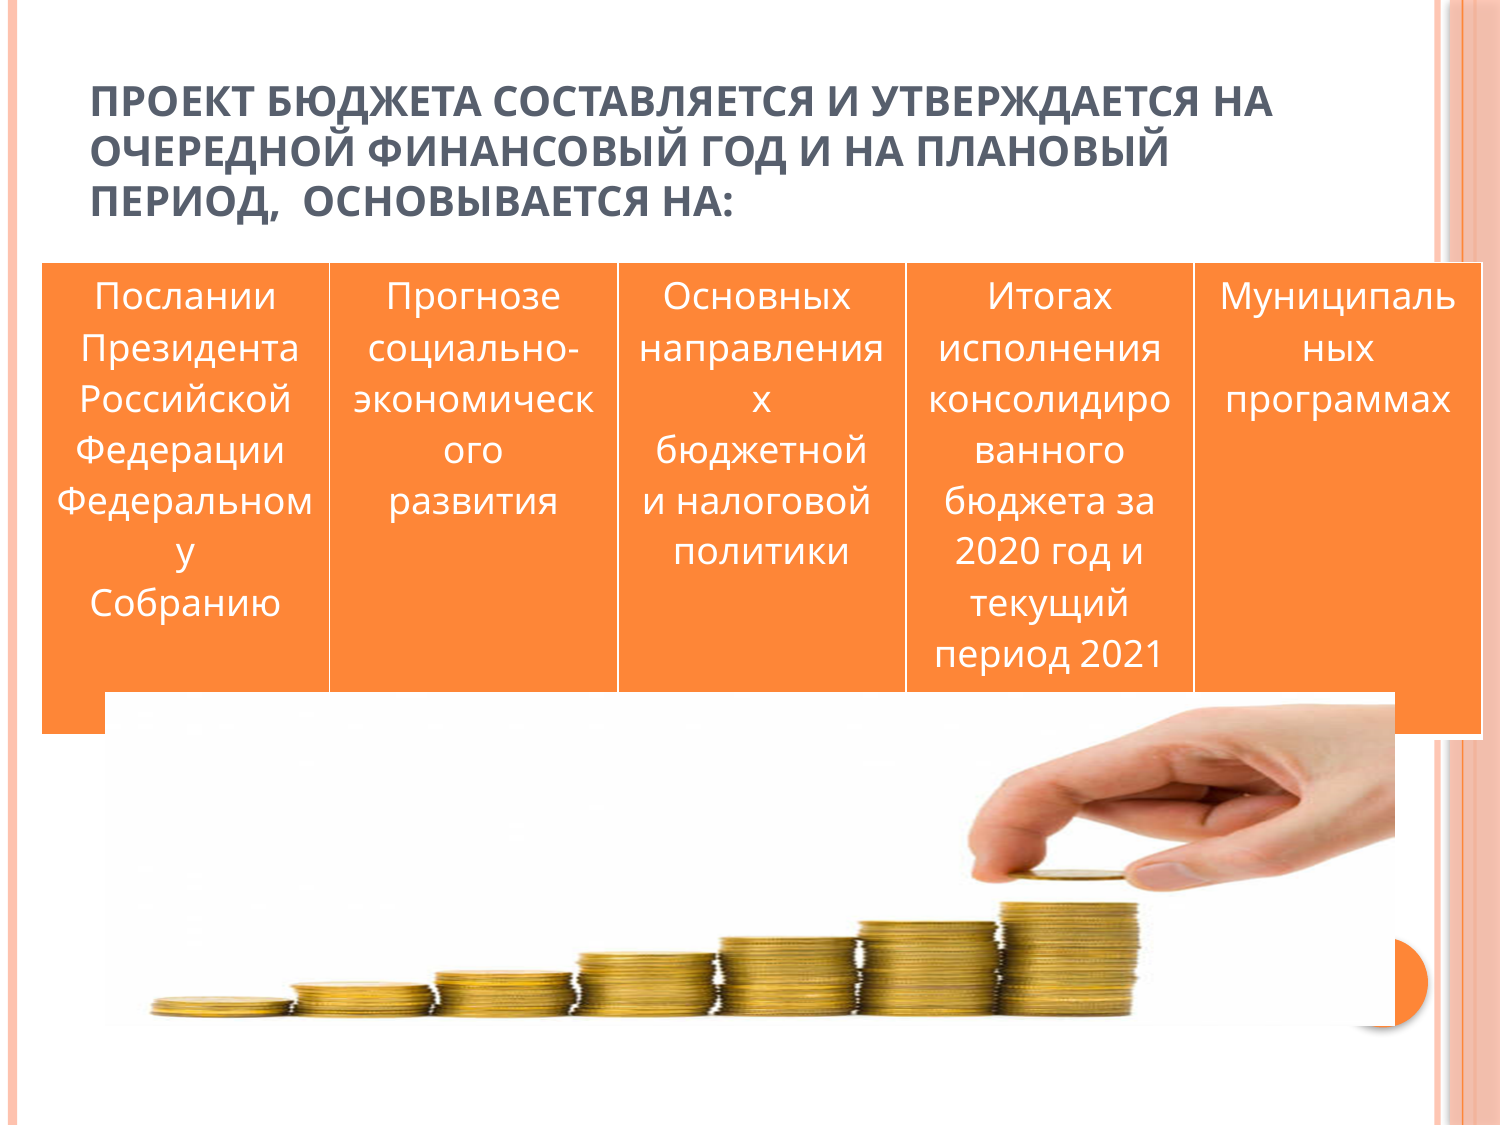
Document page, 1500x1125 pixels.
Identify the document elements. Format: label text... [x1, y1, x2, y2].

table_header Прогнозе социально-экономического развития [330, 263, 617, 689]
table_header Основных направлениях бюджетной и налоговой политики [619, 263, 905, 689]
title Проект бюджета составляется и утверждается на очередной финансовый год и на плановый период, основывается на: [75, 45, 1300, 233]
table_header Итогах исполнения консолидированного бюджета за 2020 год и текущий период 2021 года [907, 263, 1193, 689]
table_header Послании Президента Российской Федерации Федеральному Собранию [42, 263, 329, 734]
table_header Муниципальных программах [1195, 263, 1481, 734]
picture [104, 691, 1395, 1026]
